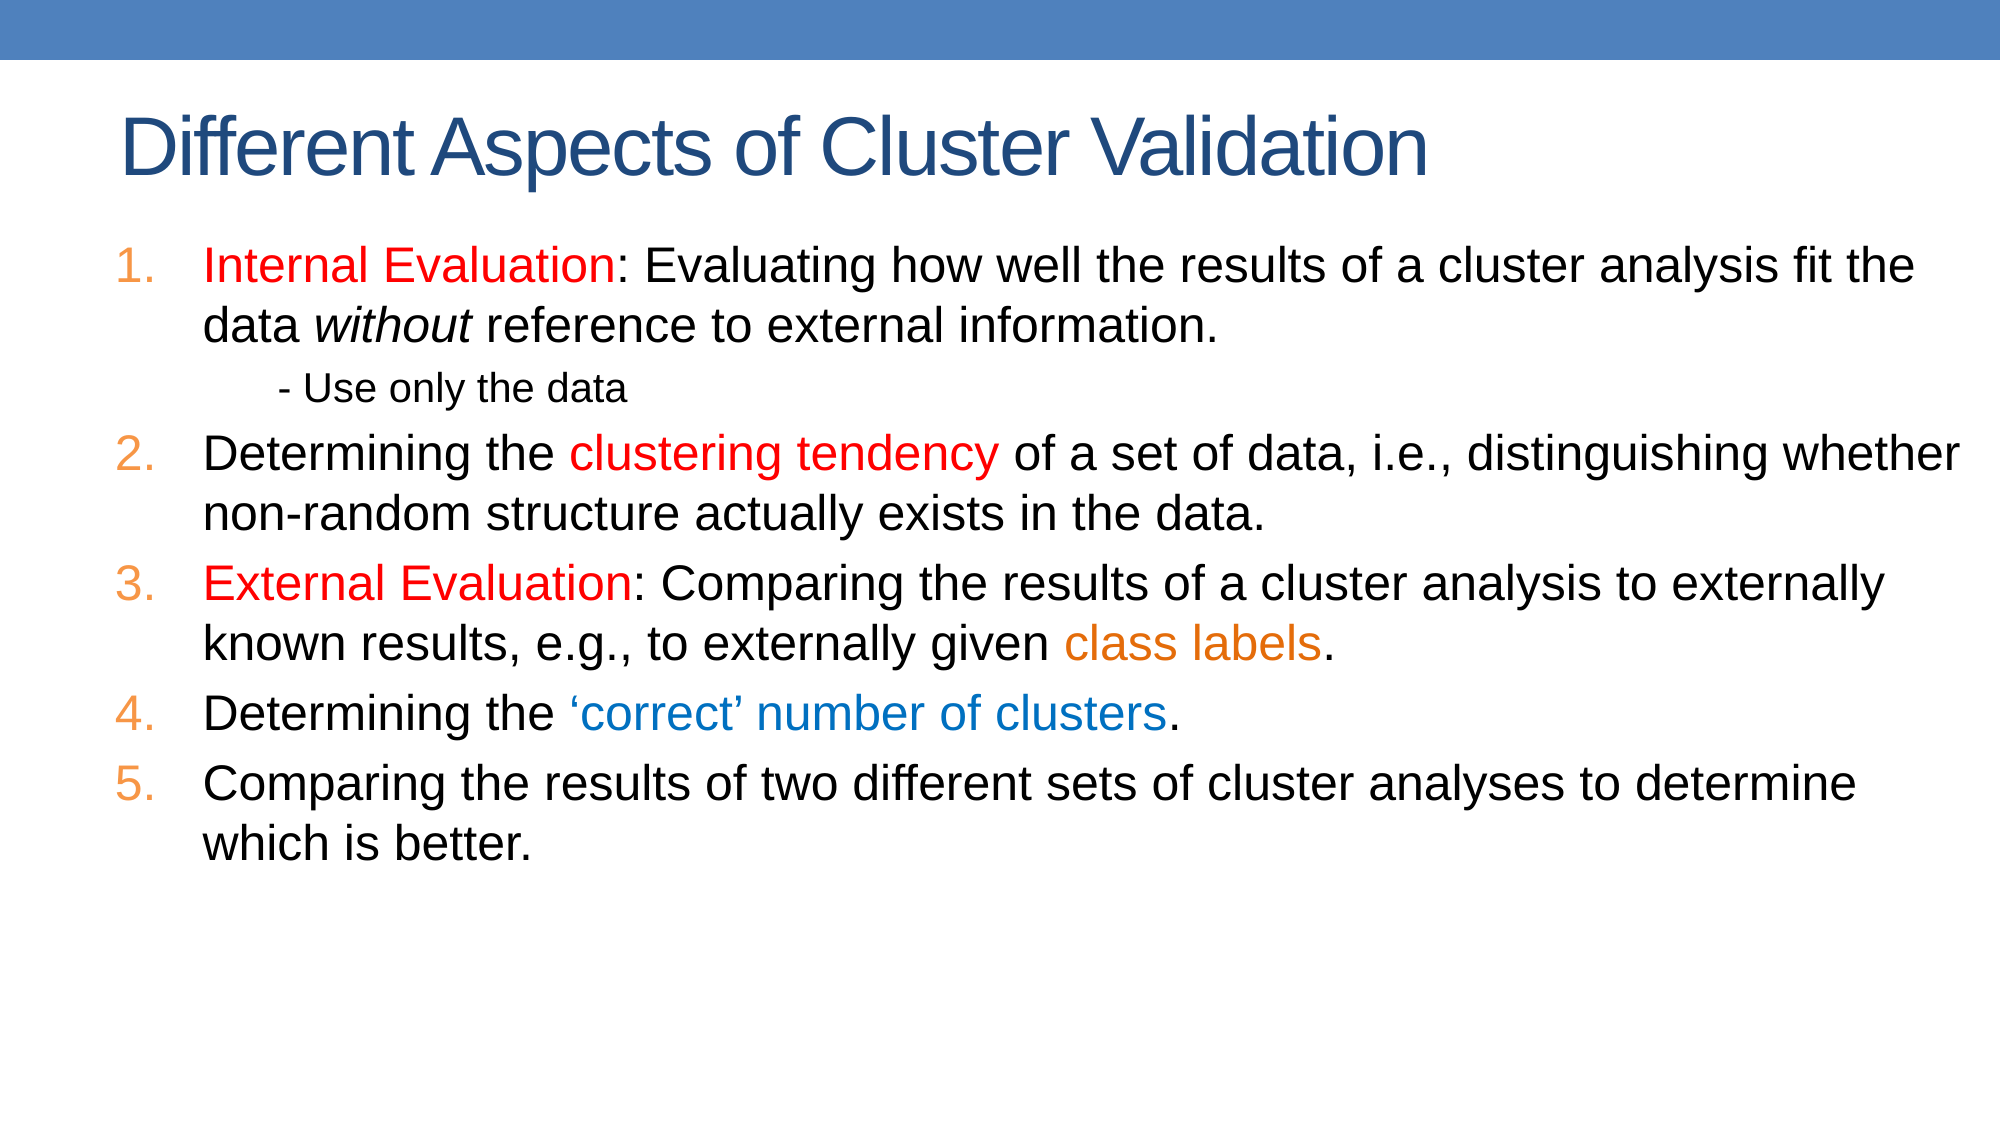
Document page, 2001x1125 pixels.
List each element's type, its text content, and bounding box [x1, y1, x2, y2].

title Different Aspects of Cluster Validation [104, 61, 1455, 224]
list Internal Evaluation: Evaluating how well the results of a cluster analysis fit the data without reference to external information. - Use only the data Determining the clustering tendency of a set of data, i.e., distinguishing whether non-random structure actually exists in the data. External Evaluation: Comparing the results of a cluster analysis to externally known results, e.g., to externally given class labels. Determining the ‘correct’ number of clusters. Comparing the results of two different sets of cluster analyses to determine which is better. [99, 224, 1988, 1088]
